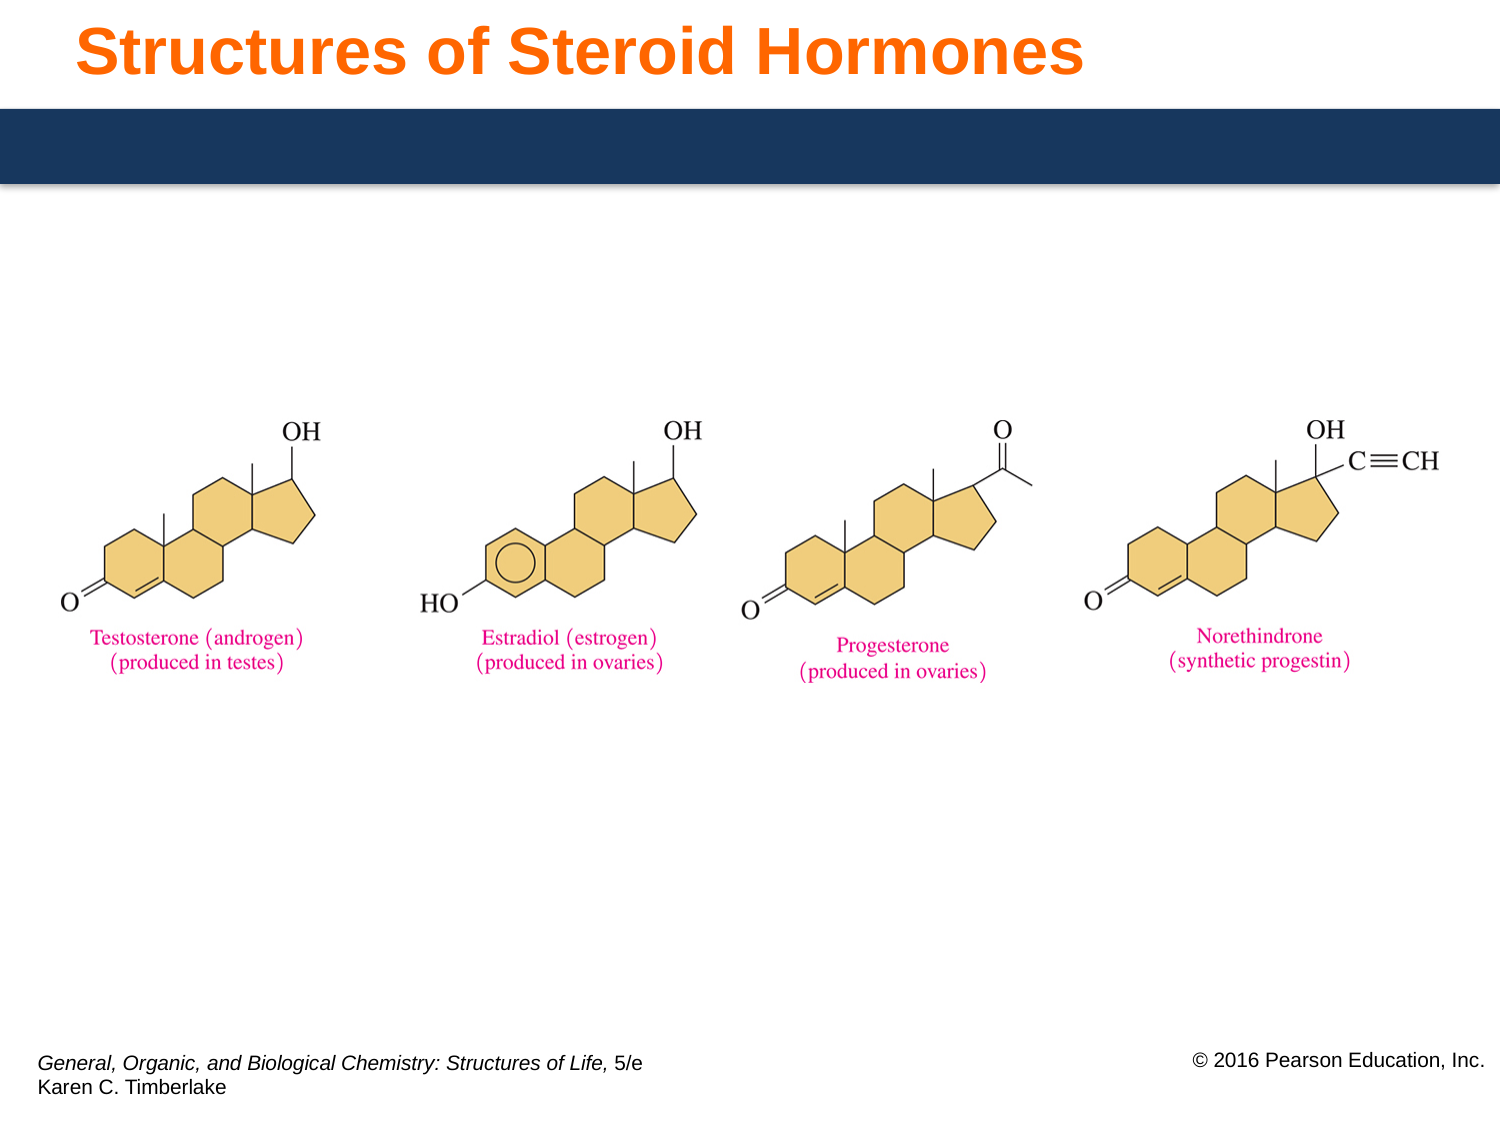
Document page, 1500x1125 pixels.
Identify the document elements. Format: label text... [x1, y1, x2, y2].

picture [49, 409, 1451, 690]
title Structures of Steroid Hormones [0, 0, 1500, 203]
